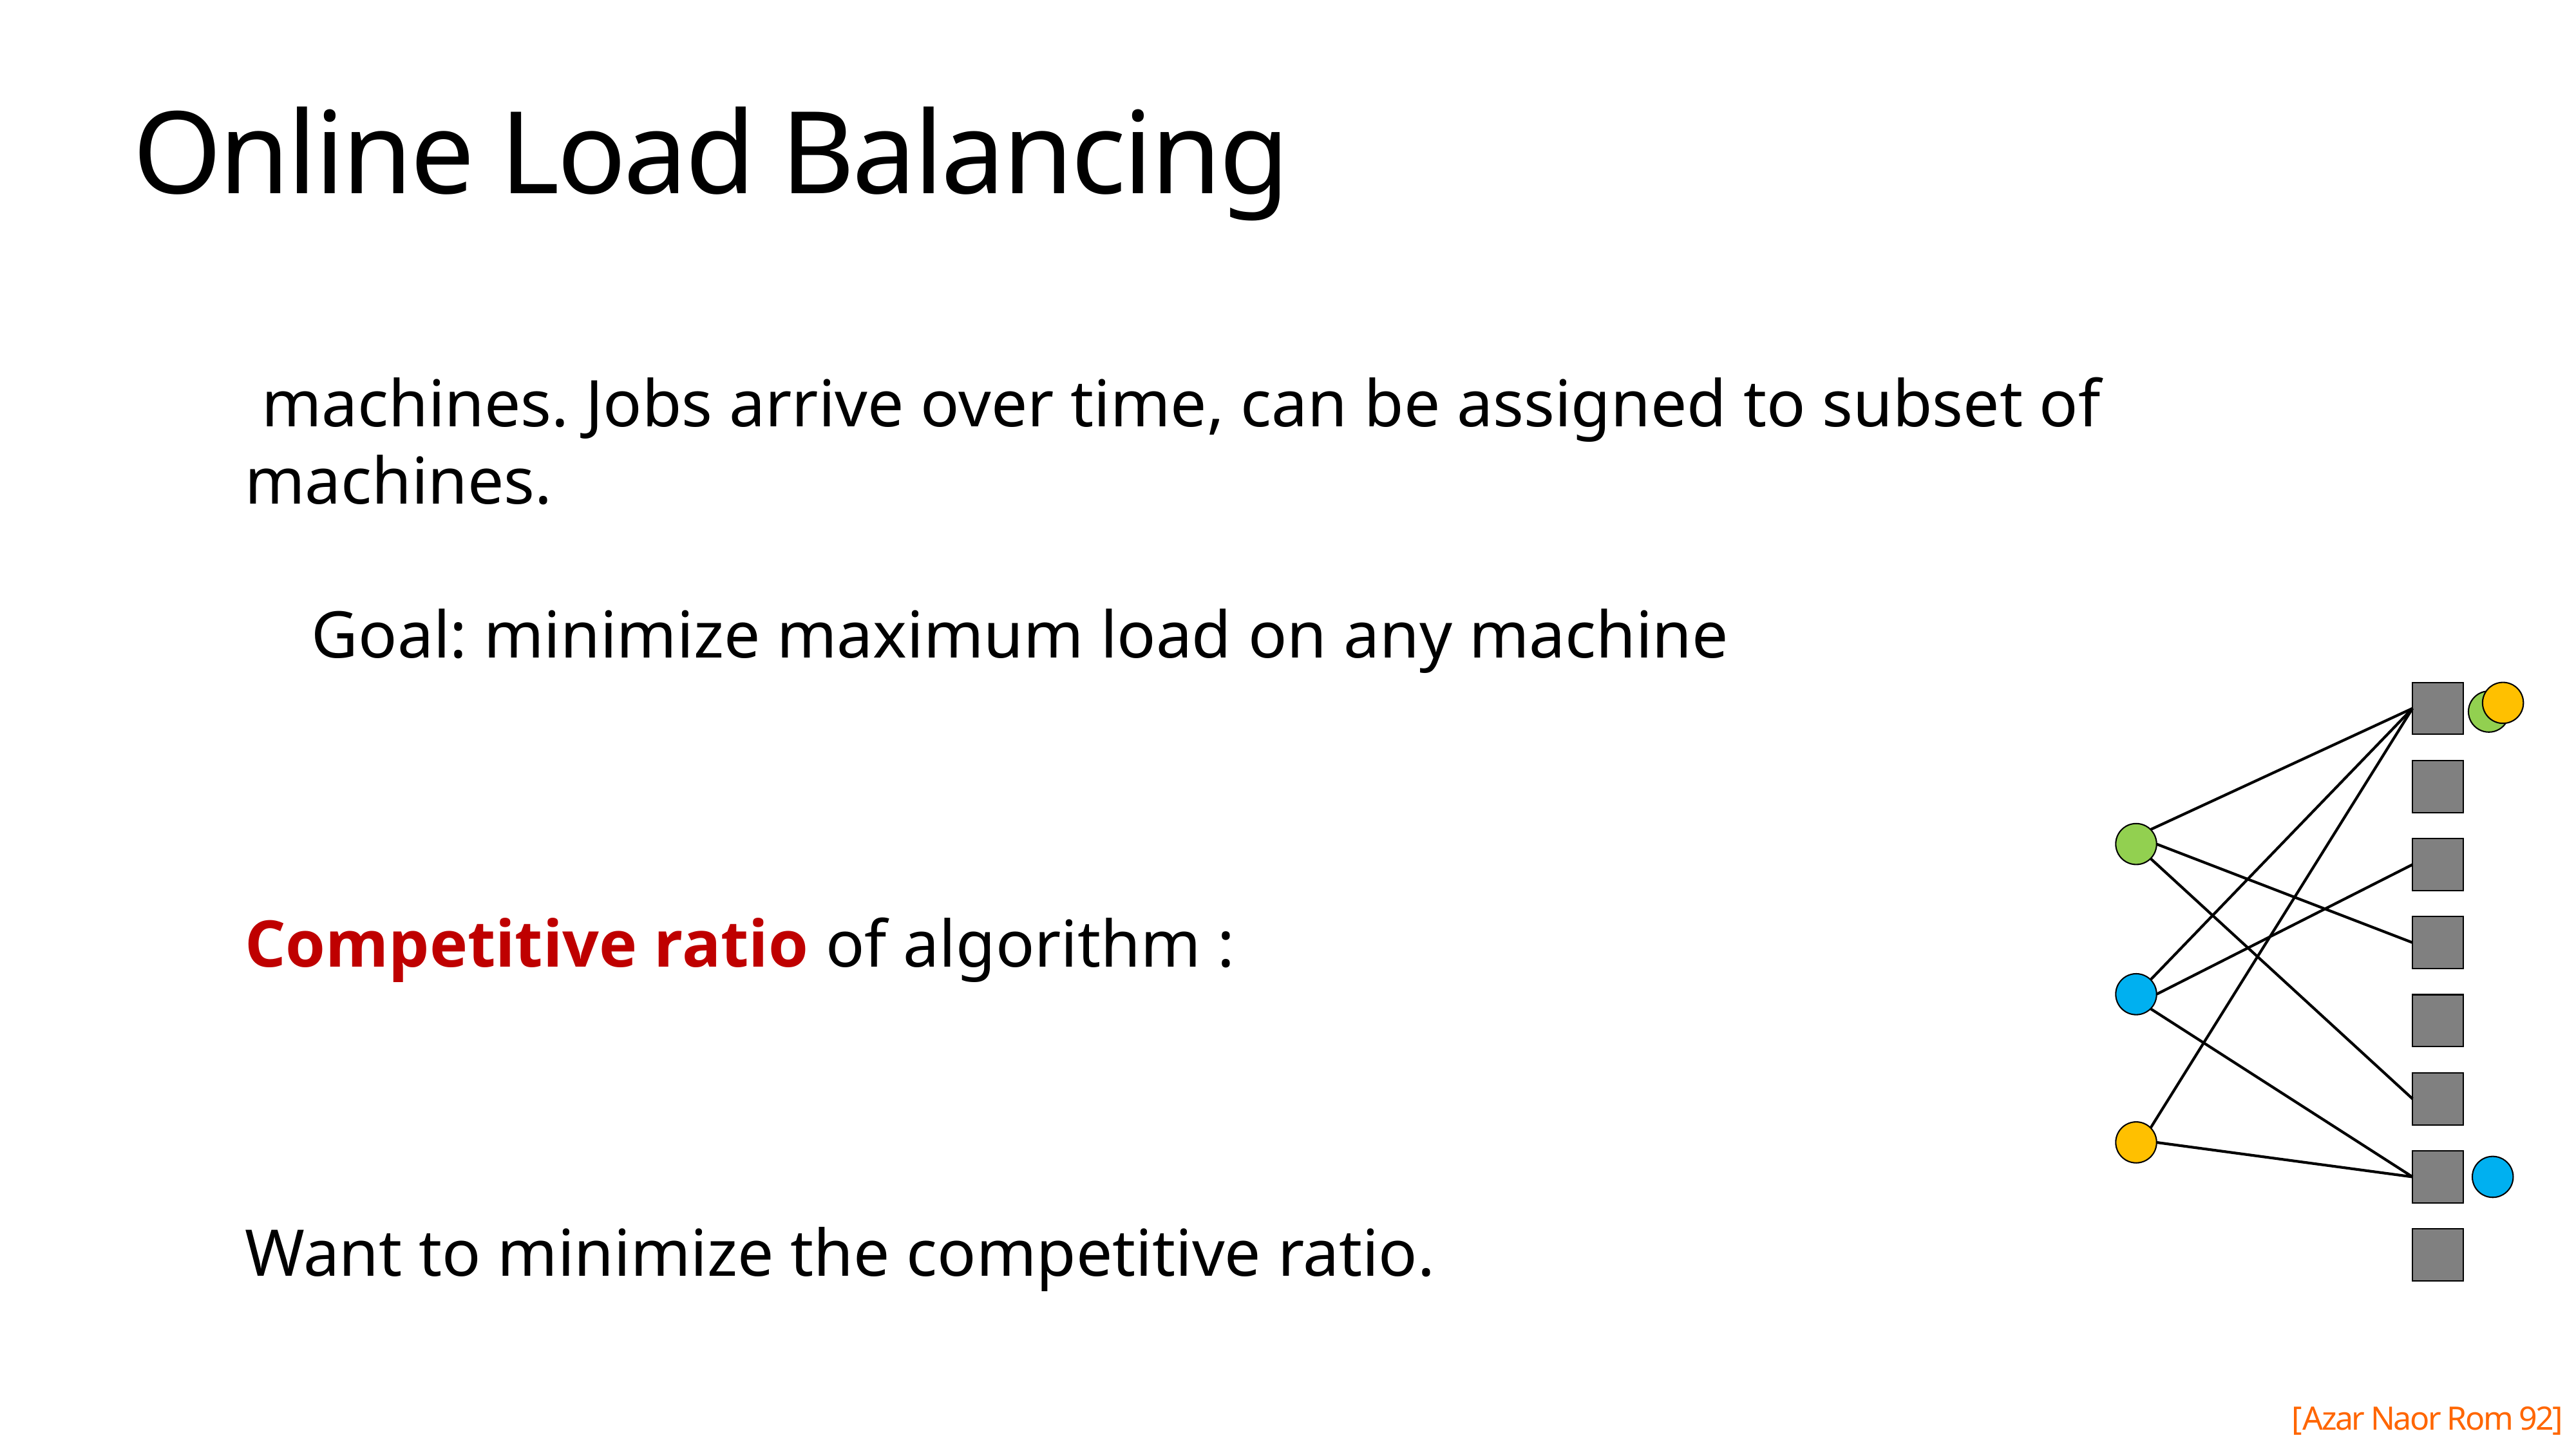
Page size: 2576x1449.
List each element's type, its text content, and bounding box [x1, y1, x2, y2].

text_box [2116, 823, 2150, 865]
text_box [2482, 682, 2524, 724]
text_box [2156, 1142, 2413, 1177]
text_box [2116, 973, 2150, 1015]
text_box [2413, 1072, 2463, 1125]
text_box [2413, 994, 2463, 1047]
text_box [2412, 1229, 2463, 1282]
text_box [Azar Naor Rom 92] [1593, 1400, 2569, 1442]
text_box [2412, 1151, 2463, 1203]
text_box [2412, 682, 2463, 735]
text_box [2116, 1122, 2150, 1163]
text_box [2150, 708, 2413, 1128]
text_box [2413, 838, 2463, 891]
text_box [2472, 1156, 2514, 1198]
text_box [2468, 691, 2506, 732]
title Online Load Balancing [127, 100, 2449, 253]
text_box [2150, 1128, 2413, 1177]
text_box [2413, 760, 2463, 813]
text_box [2413, 916, 2463, 969]
